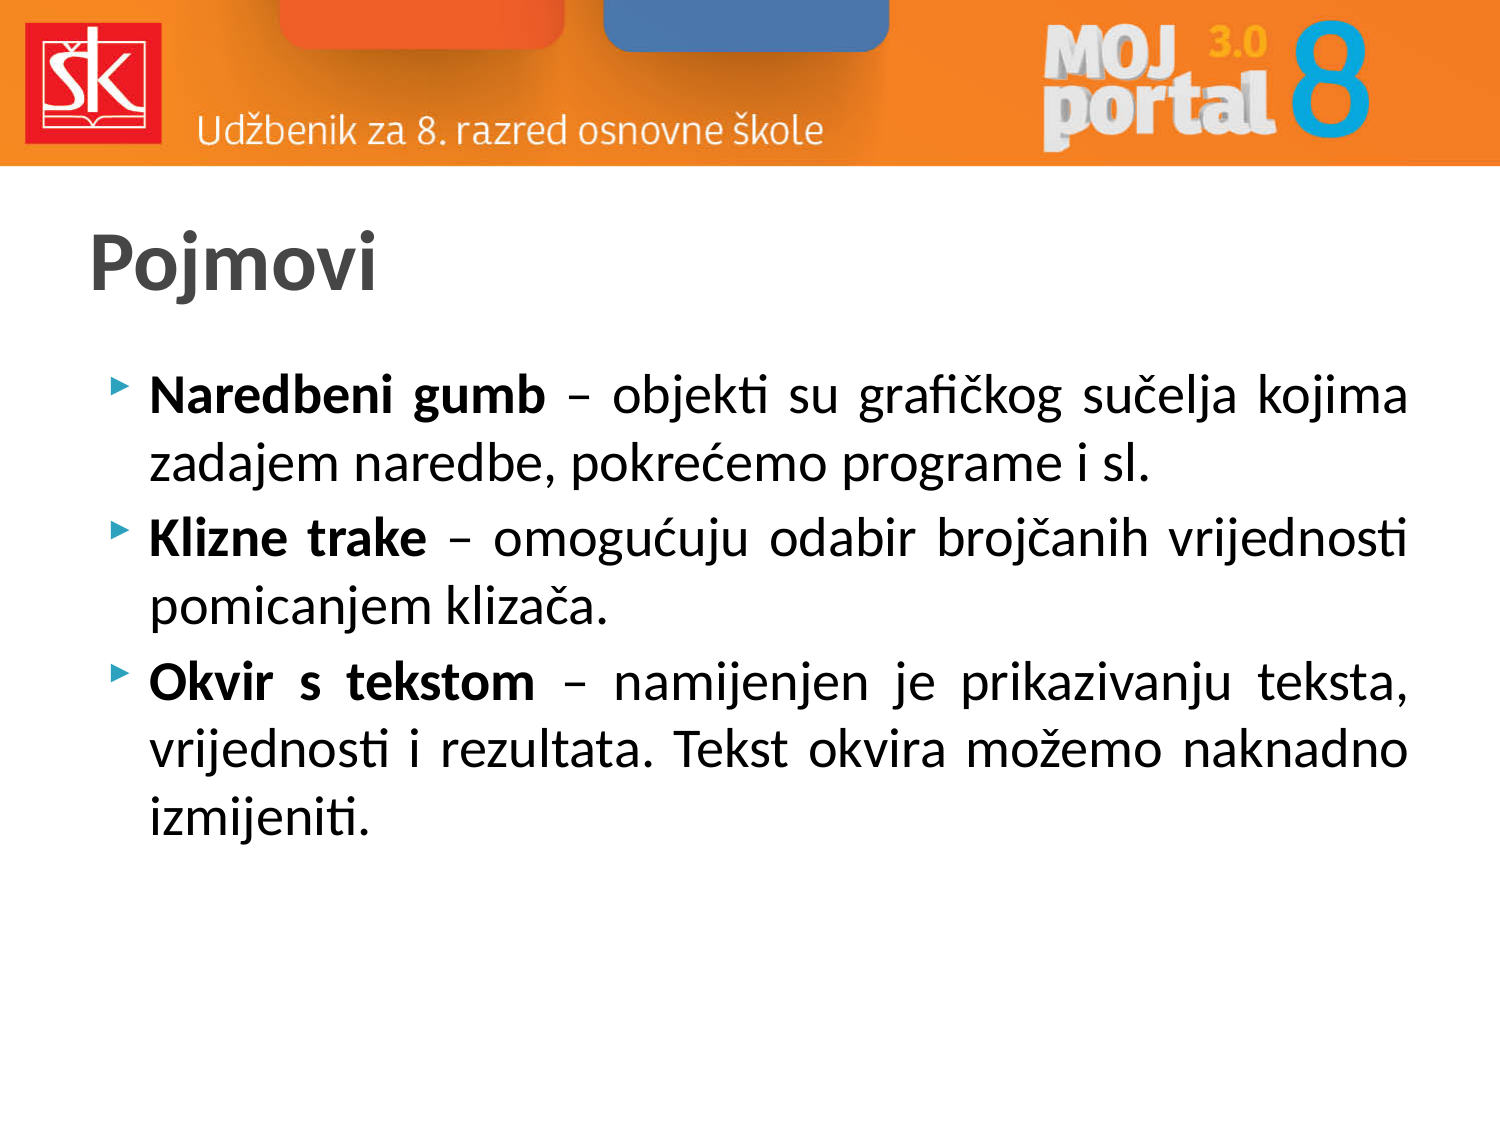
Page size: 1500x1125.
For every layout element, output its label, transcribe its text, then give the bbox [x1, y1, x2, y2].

picture [0, 0, 1500, 1125]
title Pojmovi [75, 162, 1425, 350]
list Naredbeni gumb – objekti su grafičkog sučelja kojima zadajem naredbe, pokrećemo programe i sl. Klizne trake – omogućuju odabir brojčanih vrijednosti pomicanjem klizača. Okvir s tekstom – namijenjen je prikazivanju teksta, vrijednosti i rezultata. Tekst okvira možemo naknadno izmijeniti. [75, 350, 1425, 986]
